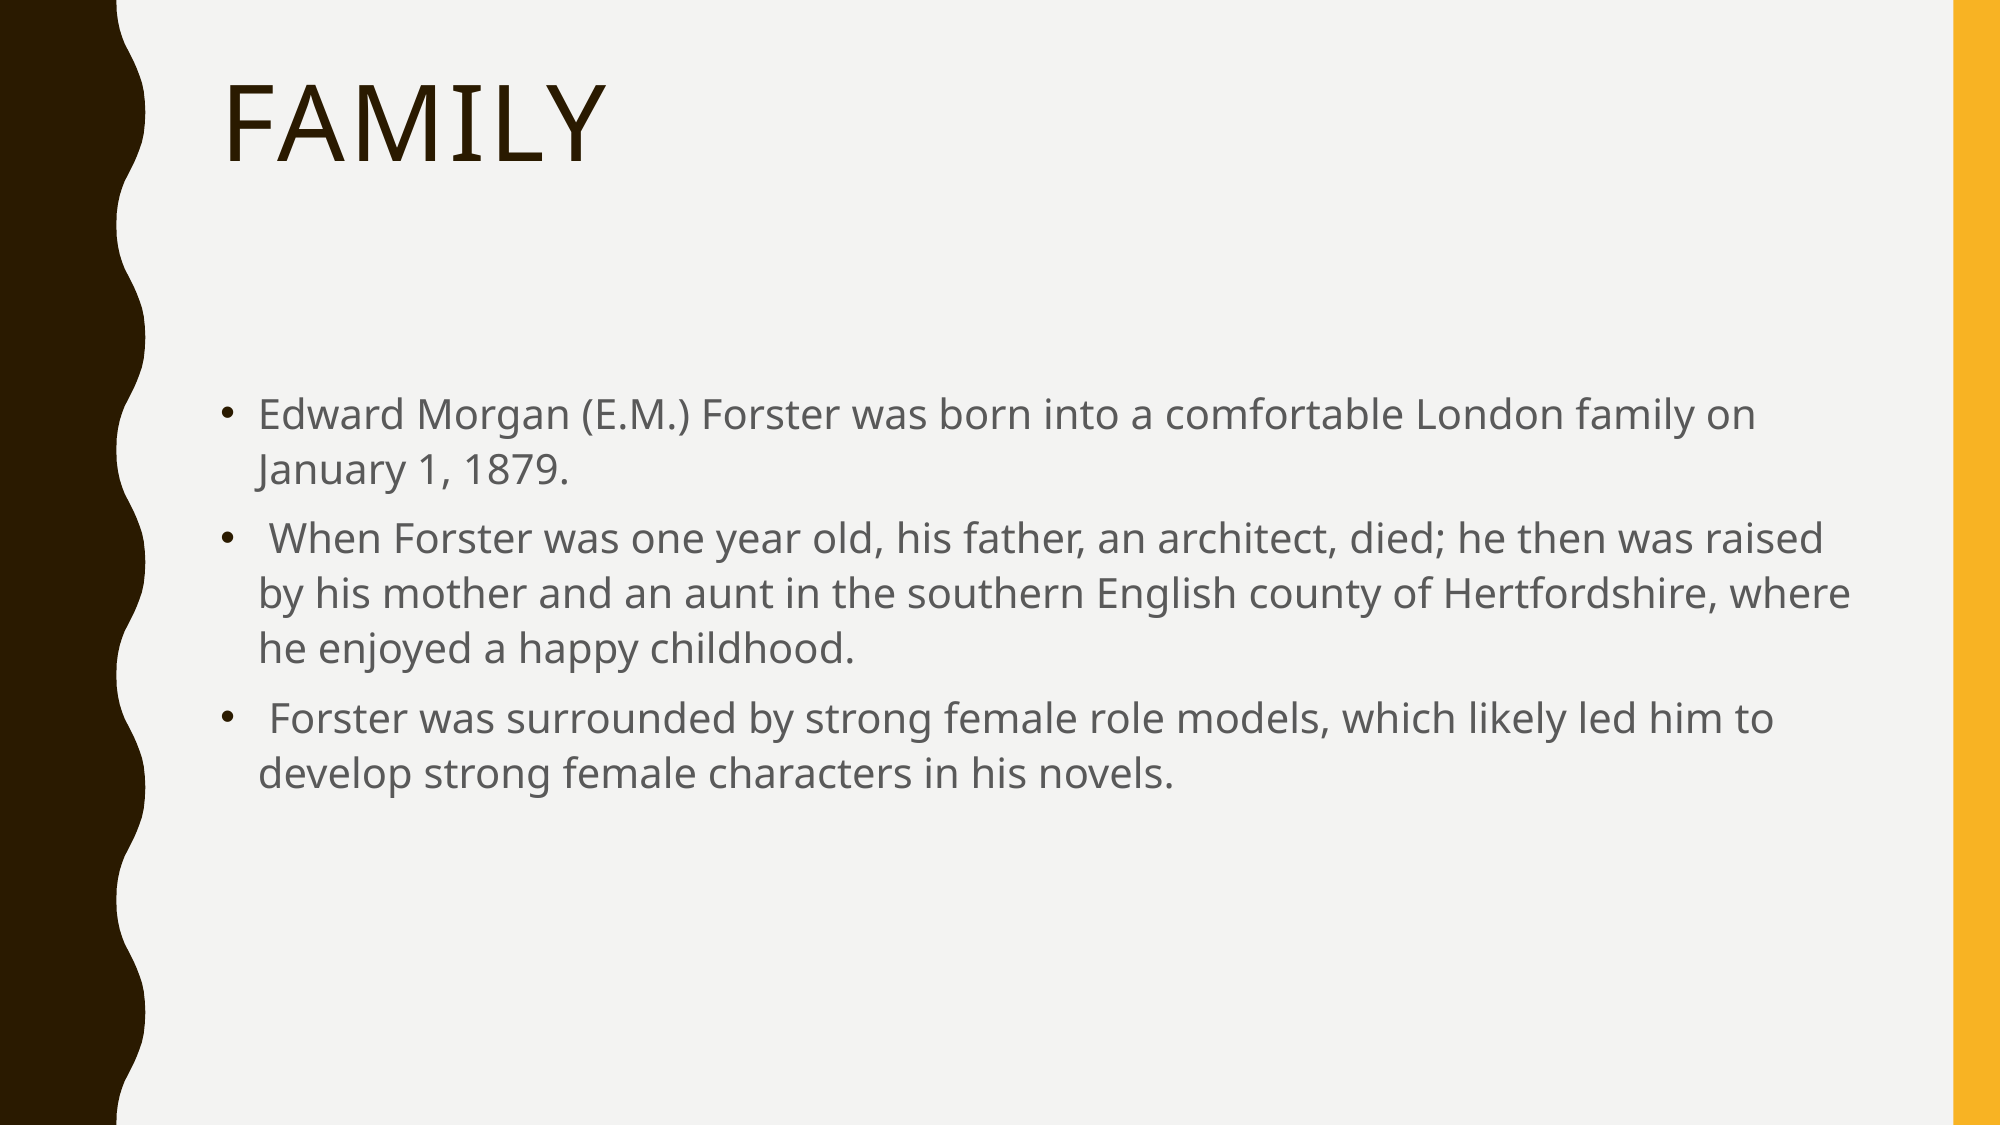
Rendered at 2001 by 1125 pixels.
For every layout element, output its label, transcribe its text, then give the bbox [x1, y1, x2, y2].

title Family [205, 62, 1875, 308]
list Edward Morgan (E.M.) Forster was born into a comfortable London family on January 1, 1879. When Forster was one year old, his father, an architect, died; he then was raised by his mother and an aunt in the southern English county of Hertfordshire, where he enjoyed a happy childhood. Forster was surrounded by strong female role models, which likely led him to develop strong female characters in his novels. [205, 375, 1875, 965]
